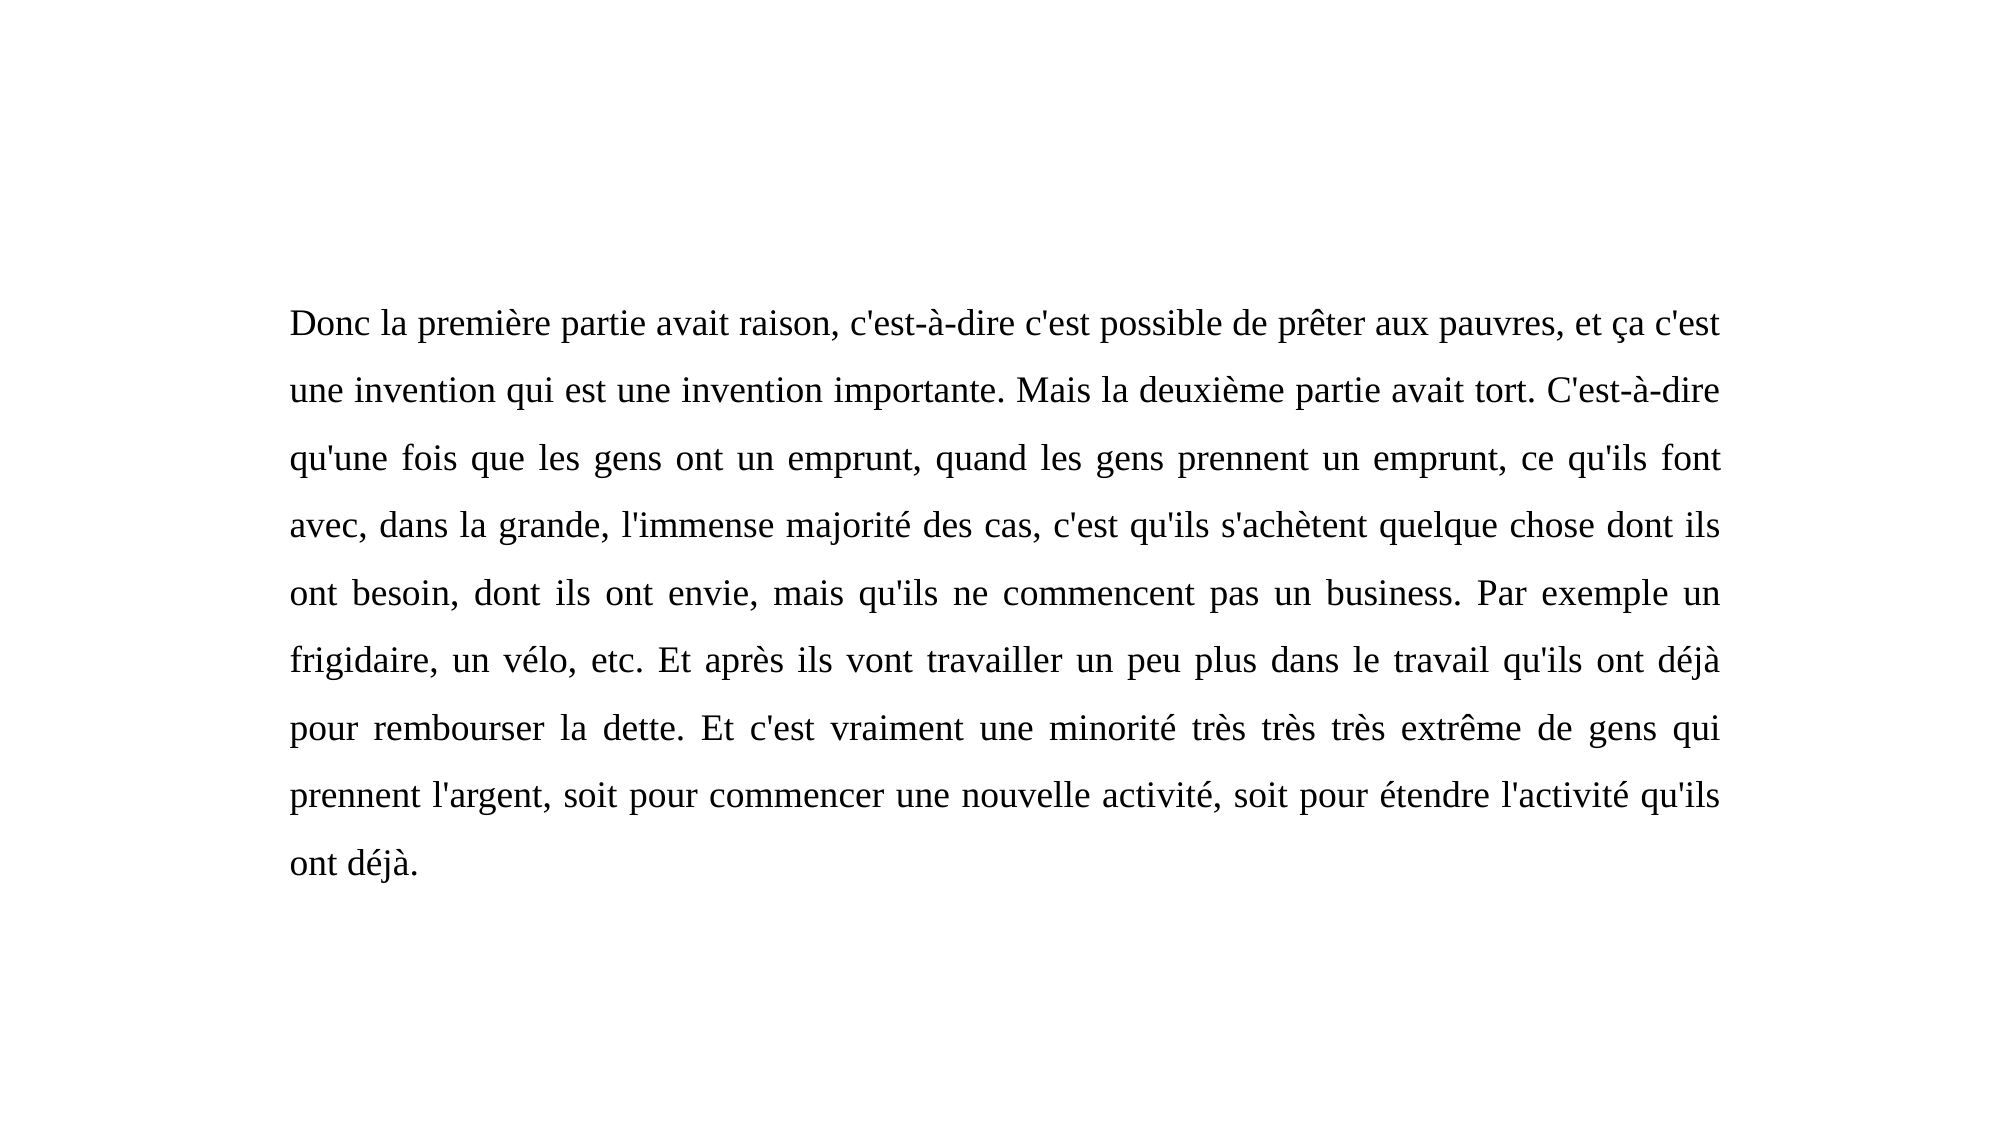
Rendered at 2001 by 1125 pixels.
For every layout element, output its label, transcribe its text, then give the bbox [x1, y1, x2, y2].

list Donc la première partie avait raison, c'est-à-dire c'est possible de prêter aux pauvres, et ça c'est une invention qui est une invention importante. Mais la deuxième partie avait tort. C'est-à-dire qu'une fois que les gens ont un emprunt, quand les gens prennent un emprunt, ce qu'ils font avec, dans la grande, l'immense majorité des cas, c'est qu'ils s'achètent quelque chose dont ils ont besoin, dont ils ont envie, mais qu'ils ne commencent pas un business. Par exemple un frigidaire, un vélo, etc. Et après ils vont travailler un peu plus dans le travail qu'ils ont déjà pour rembourser la dette. Et c'est vraiment une minorité très très très extrême de gens qui prennent l'argent, soit pour commencer une nouvelle activité, soit pour étendre l'activité qu'ils ont déjà. [274, 267, 1738, 970]
